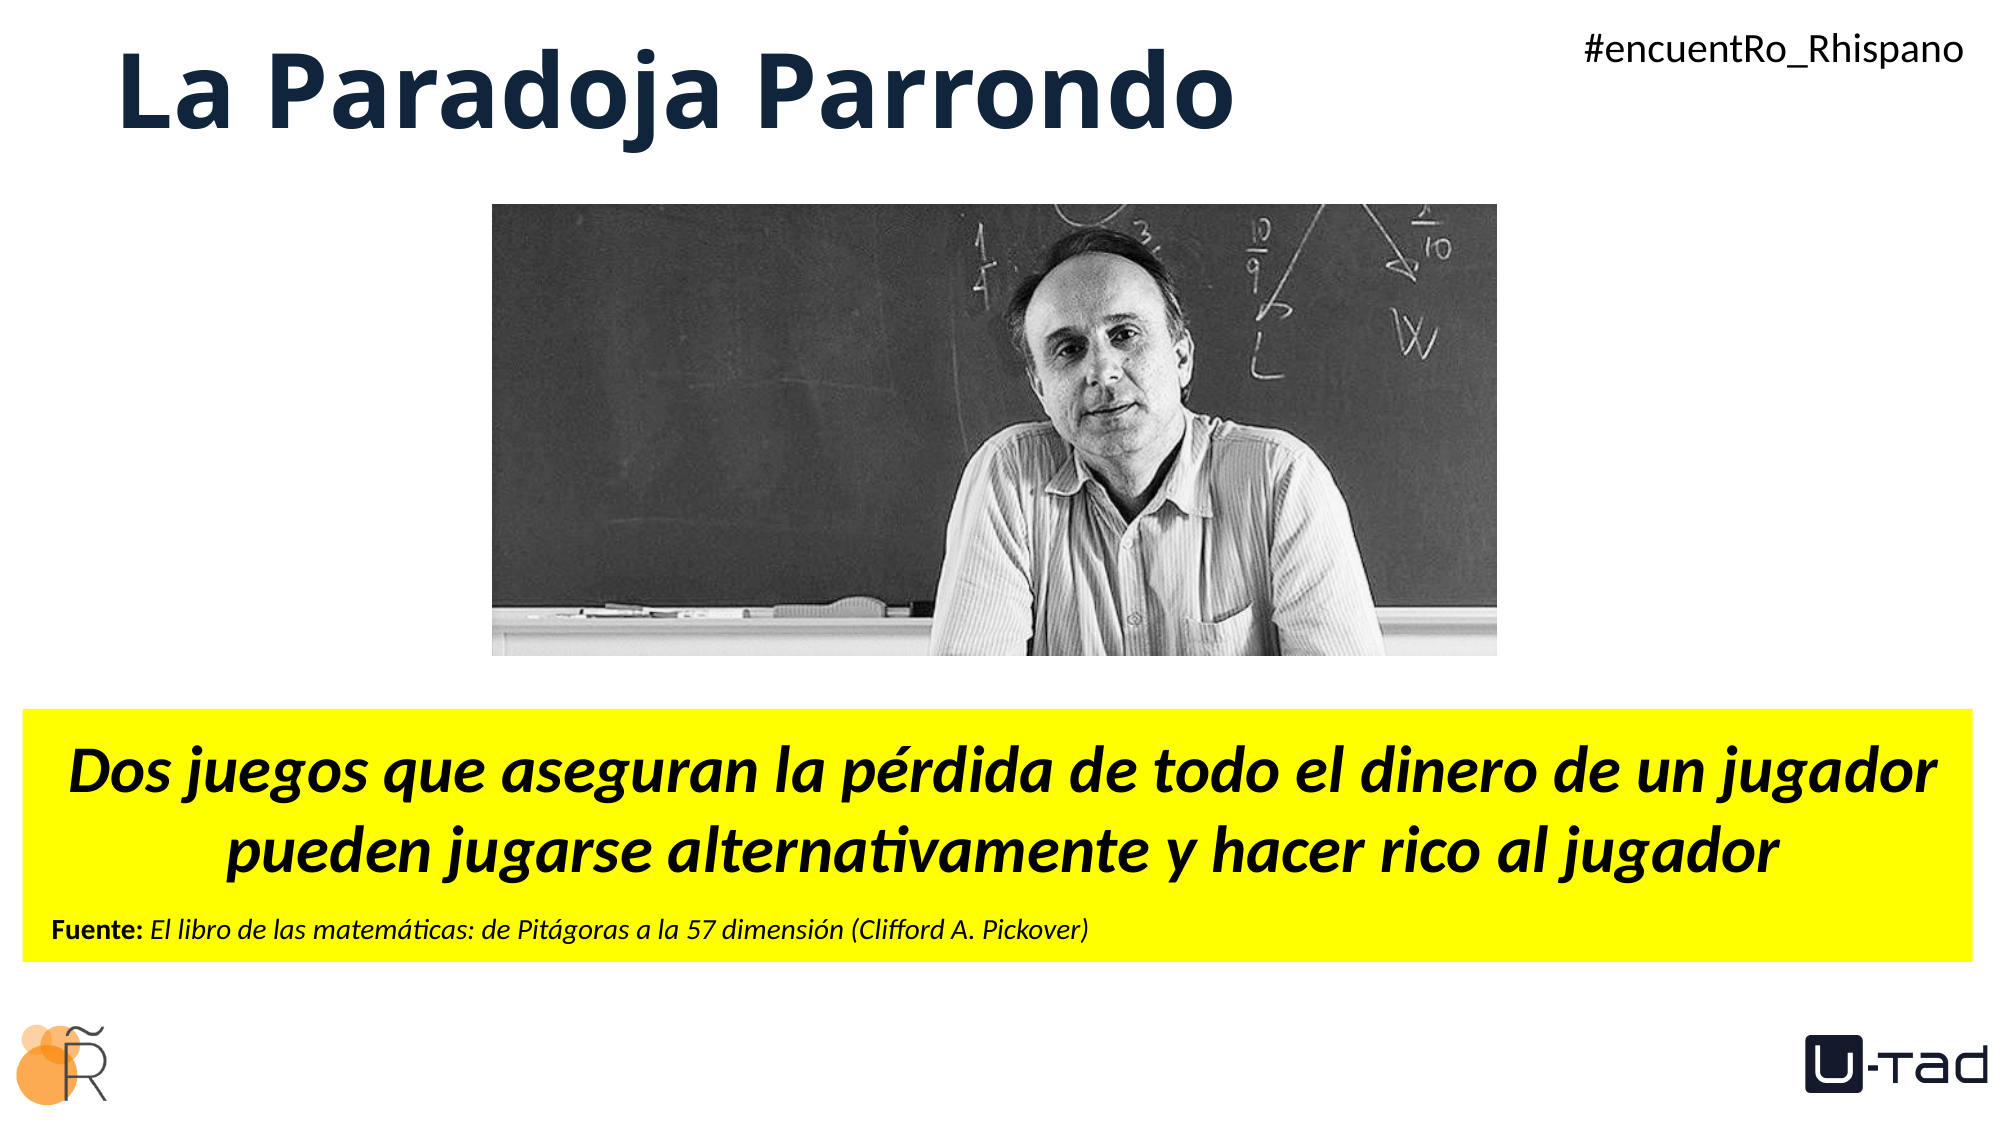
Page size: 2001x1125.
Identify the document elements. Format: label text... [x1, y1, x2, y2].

title La Paradoja Parrondo [99, 0, 1900, 189]
text_box #encuentRo_Rhispano [1569, 13, 1980, 114]
picture [492, 204, 1497, 656]
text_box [22, 708, 1973, 962]
picture [1805, 1035, 1988, 1093]
picture [4, 1005, 122, 1123]
